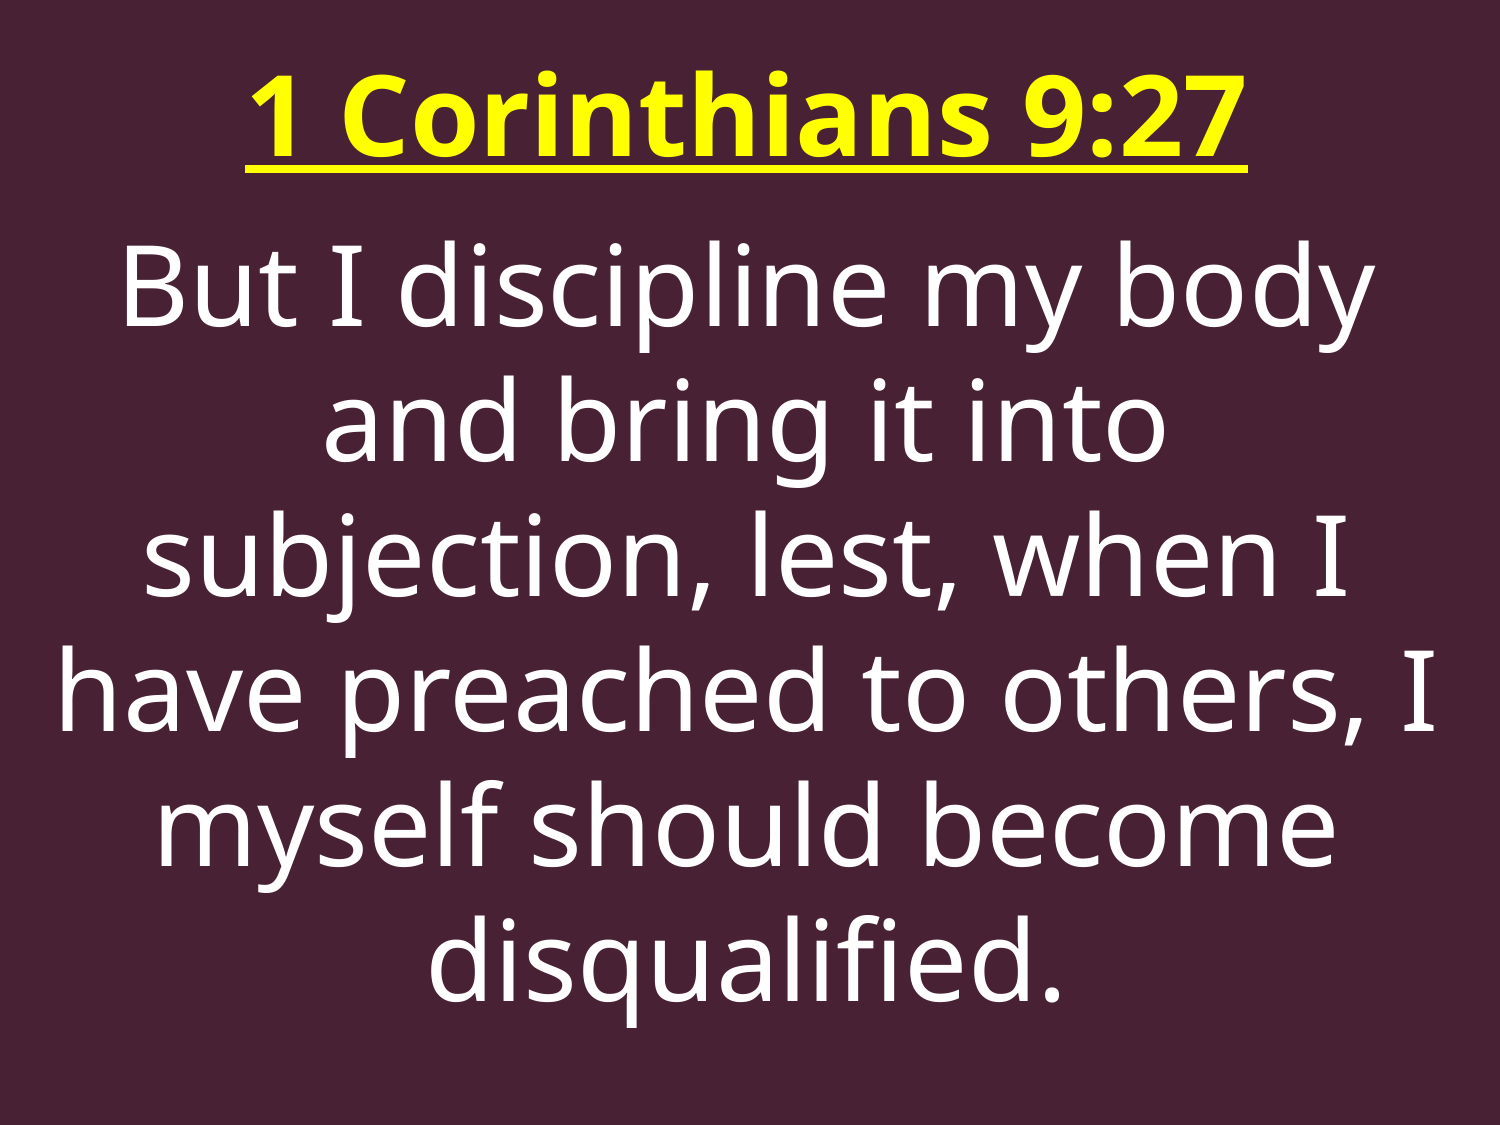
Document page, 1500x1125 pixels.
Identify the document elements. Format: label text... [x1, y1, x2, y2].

text_box 1 Corinthians 9:27 But I discipline my body and bring it into subjection, lest, when I have preached to others, I myself should become disqualified. [31, 36, 1463, 1032]
